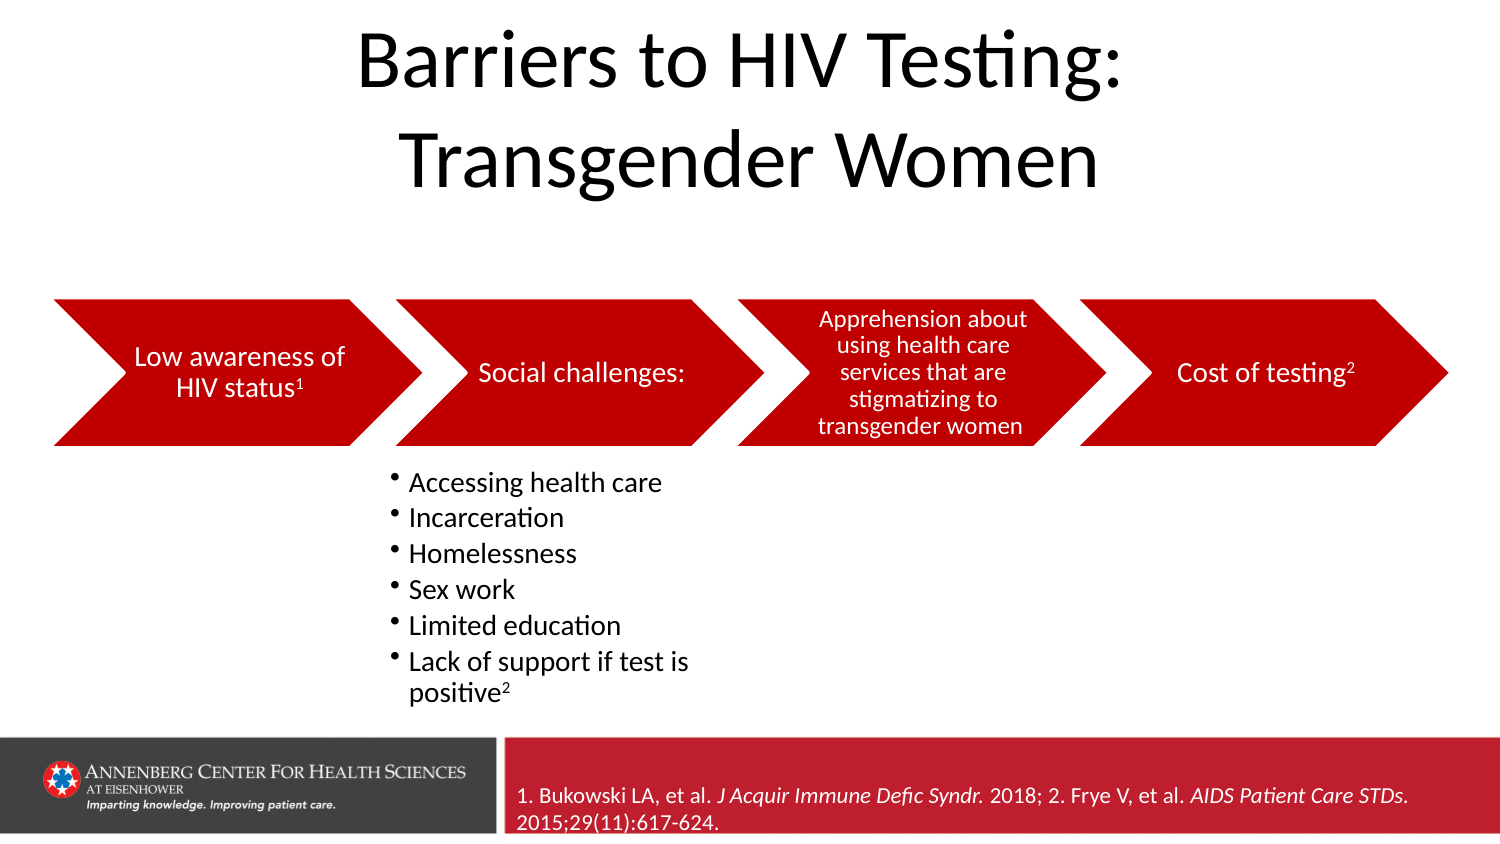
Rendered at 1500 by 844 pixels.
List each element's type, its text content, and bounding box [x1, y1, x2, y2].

text_box 1. Bukowski LA, et al. J Acquir Immune Defic Syndr. 2018; 2. Frye V, et al. AIDS Patient Care STDs. 2015;29(11):617-624. [501, 773, 1483, 843]
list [46, 225, 1453, 791]
picture [0, 0, 1500, 844]
title Barriers to HIV Testing: Transgender Women [75, 33, 1425, 175]
